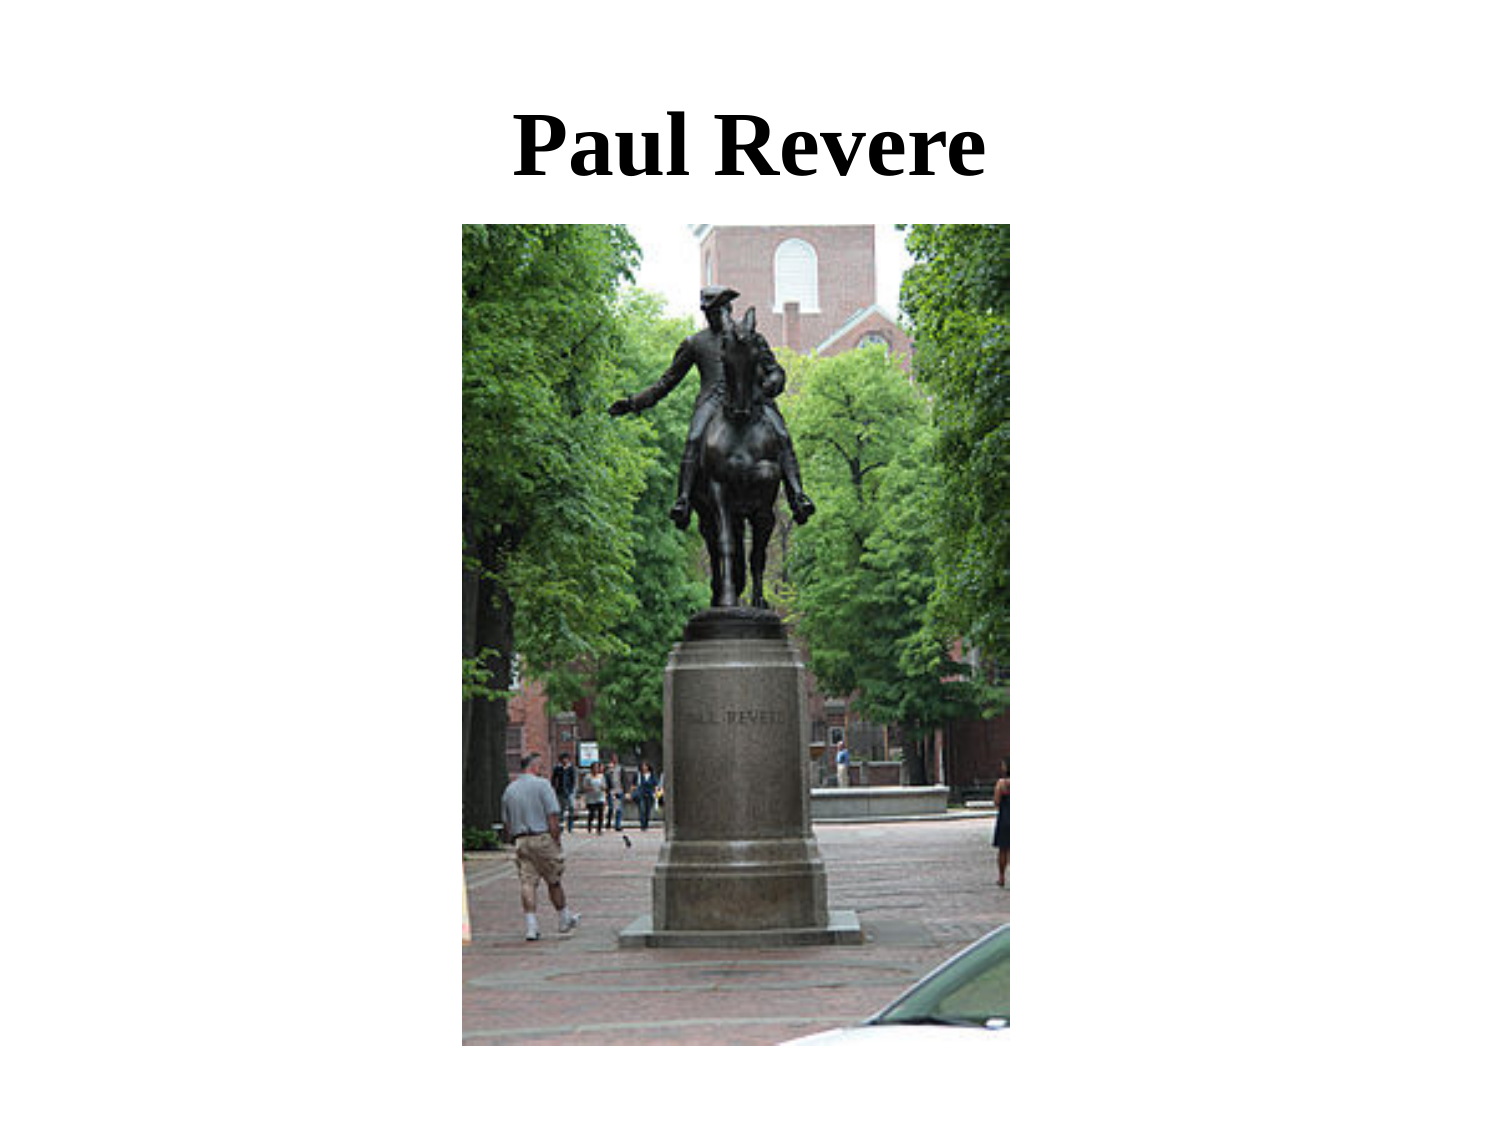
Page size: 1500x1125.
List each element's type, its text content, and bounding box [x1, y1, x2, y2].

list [462, 224, 1010, 1046]
title Paul Revere [75, 45, 1425, 233]
